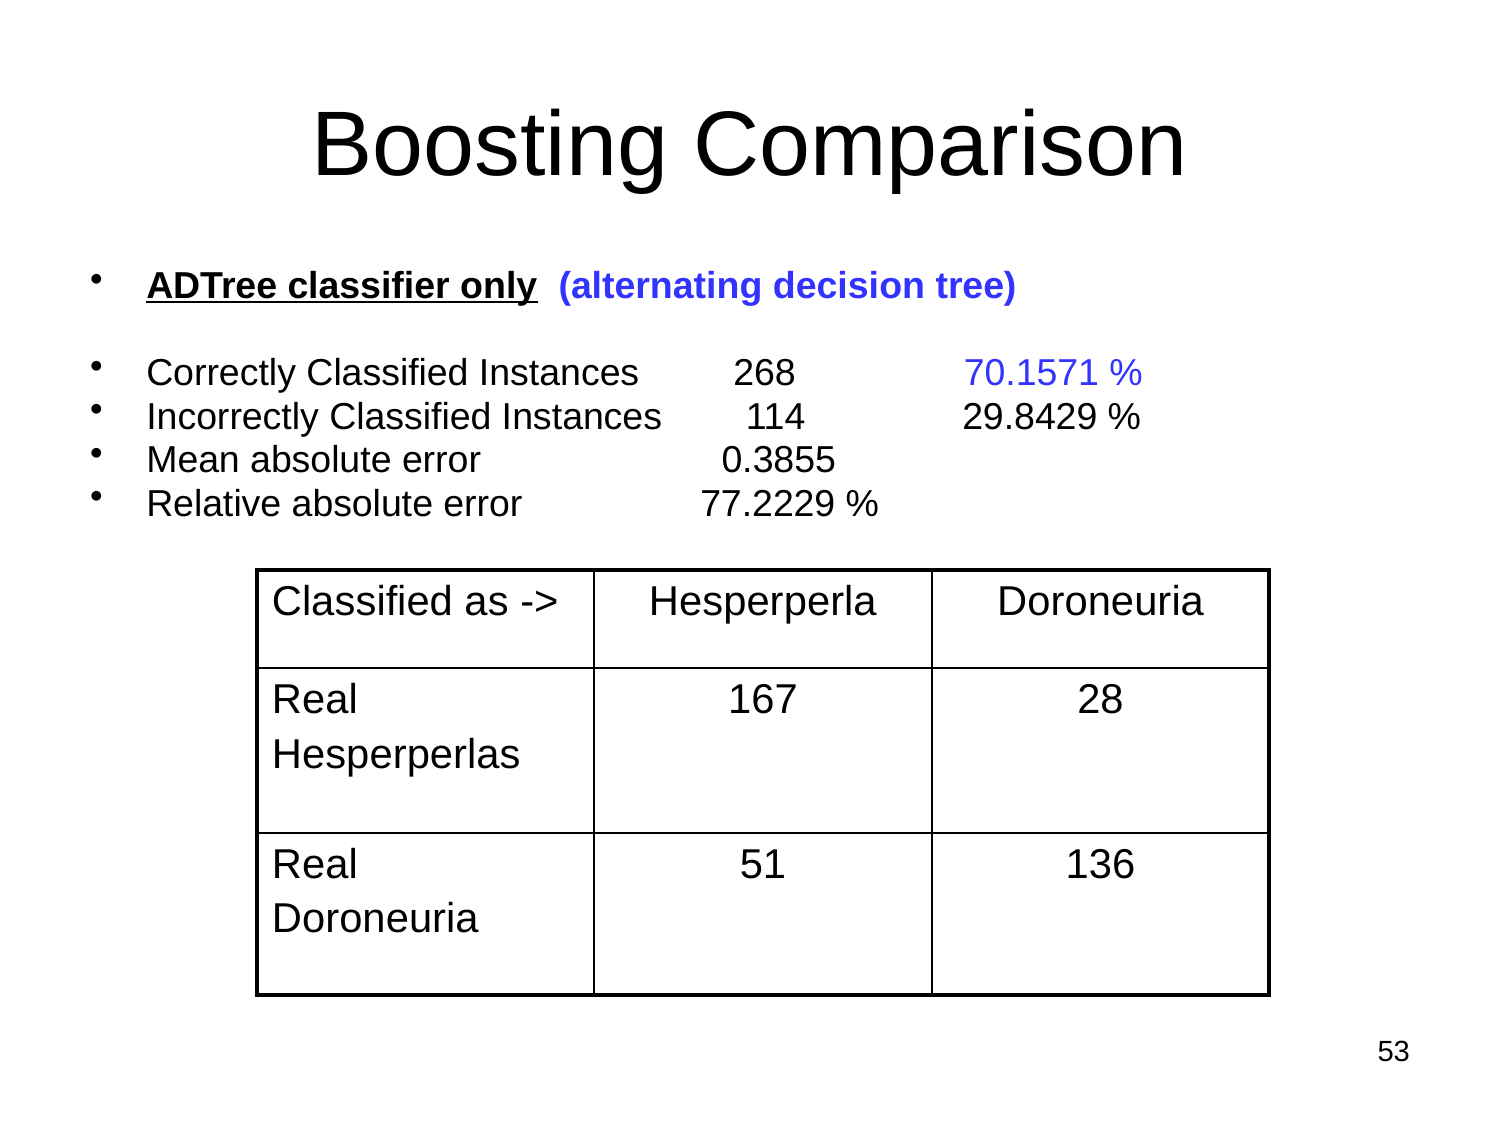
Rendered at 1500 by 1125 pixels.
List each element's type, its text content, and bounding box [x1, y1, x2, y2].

table_cell 28 [933, 669, 1267, 832]
table_cell 136 [933, 834, 1267, 993]
table_cell Real Hesperperlas [259, 669, 593, 832]
table_cell 51 [595, 834, 931, 993]
table_header Doroneuria [933, 572, 1267, 667]
slide_number 53 [1074, 1024, 1426, 1103]
table_cell 167 [595, 669, 931, 832]
title Boosting Comparison [75, 45, 1425, 233]
table_header Hesperperla [595, 572, 931, 667]
table_header Classified as -> [259, 572, 593, 667]
table_cell Real Doroneuria [259, 834, 593, 993]
list ADTree classifier only (alternating decision tree) Correctly Classified Instances 268 70.1571 % Incorrectly Classified Instances 114 29.8429 % Mean absolute error 0.3855 Relative absolute error 77.2229 % [75, 262, 1257, 557]
